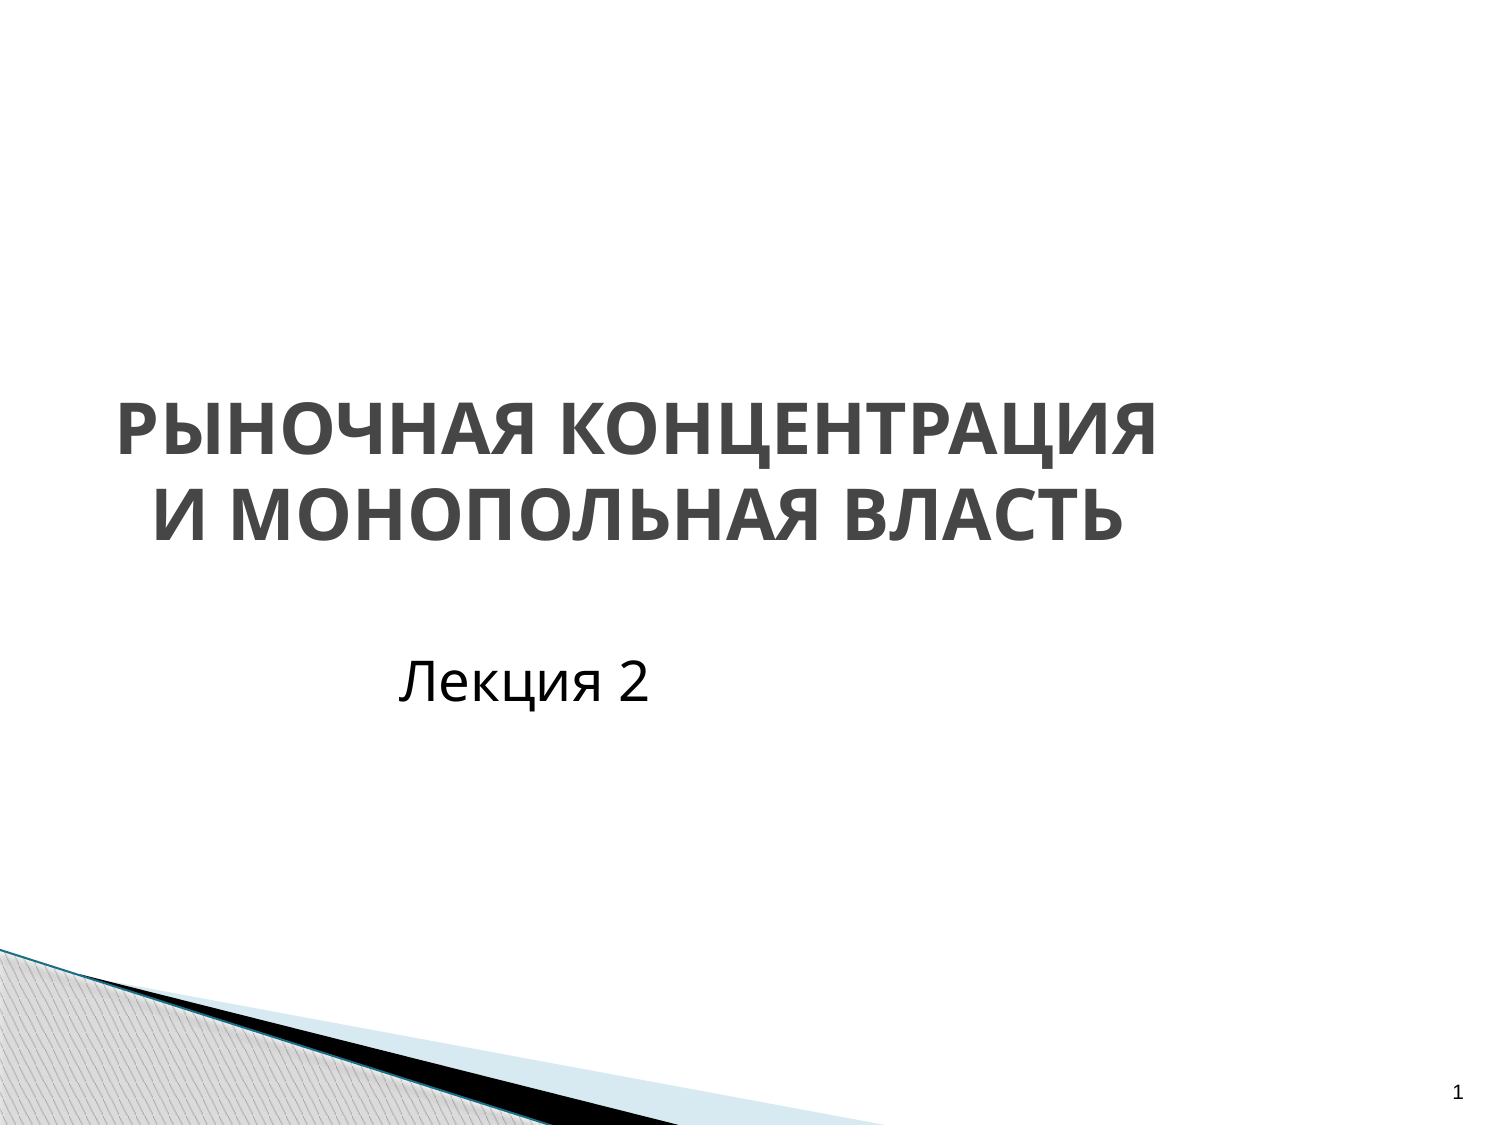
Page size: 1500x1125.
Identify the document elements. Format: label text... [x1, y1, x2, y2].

slide_number 1 [1418, 1051, 1479, 1112]
subtitle Лекция 2 [0, 637, 1050, 925]
title РЫНОЧНАЯ КОНЦЕНТРАЦИЯ И МОНОПОЛЬНАЯ ВЛАСТЬ [0, 375, 1275, 563]
